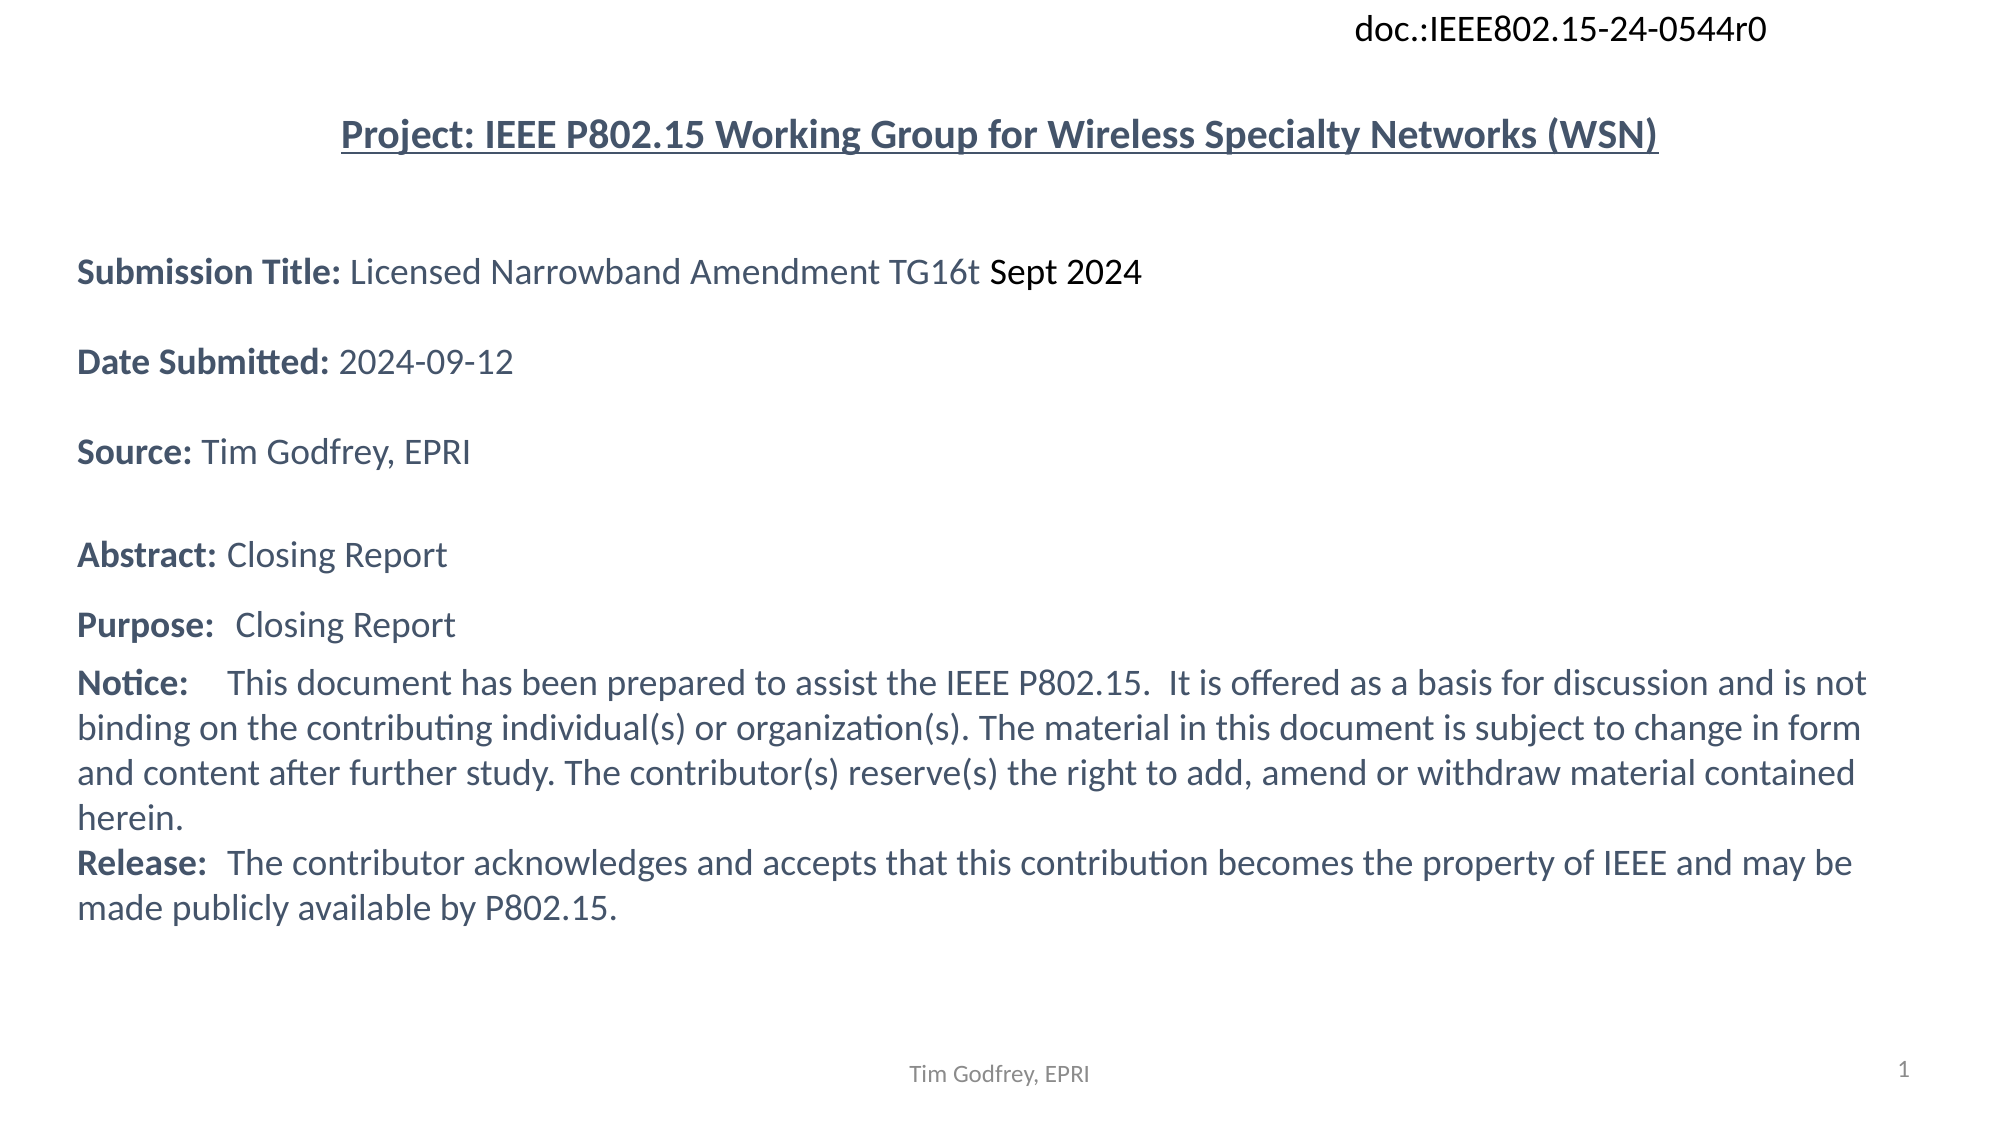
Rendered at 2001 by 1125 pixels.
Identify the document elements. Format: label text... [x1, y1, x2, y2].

footer Tim Godfrey, EPRI [662, 1042, 1338, 1103]
text_box Project: IEEE P802.15 Working Group for Wireless Specialty Networks (WSN) Submission Title: Licensed Narrowband Amendment TG16t Sept 2024 Date Submitted: 2024-09-12 Source: Tim Godfrey, EPRI Abstract: Closing Report Purpose: Closing Report Notice: This document has been prepared to assist the IEEE P802.15. It is offered as a basis for discussion and is not binding on the contributing individual(s) or organization(s). The material in this document is subject to change in form and content after further study. The contributor(s) reserve(s) the right to add, amend or withdraw material contained herein. Release: The contributor acknowledges and accepts that this contribution becomes the property of IEEE and may be made publicly available by P802.15. [62, 99, 1938, 935]
slide_number 1 [1437, 1037, 1925, 1098]
